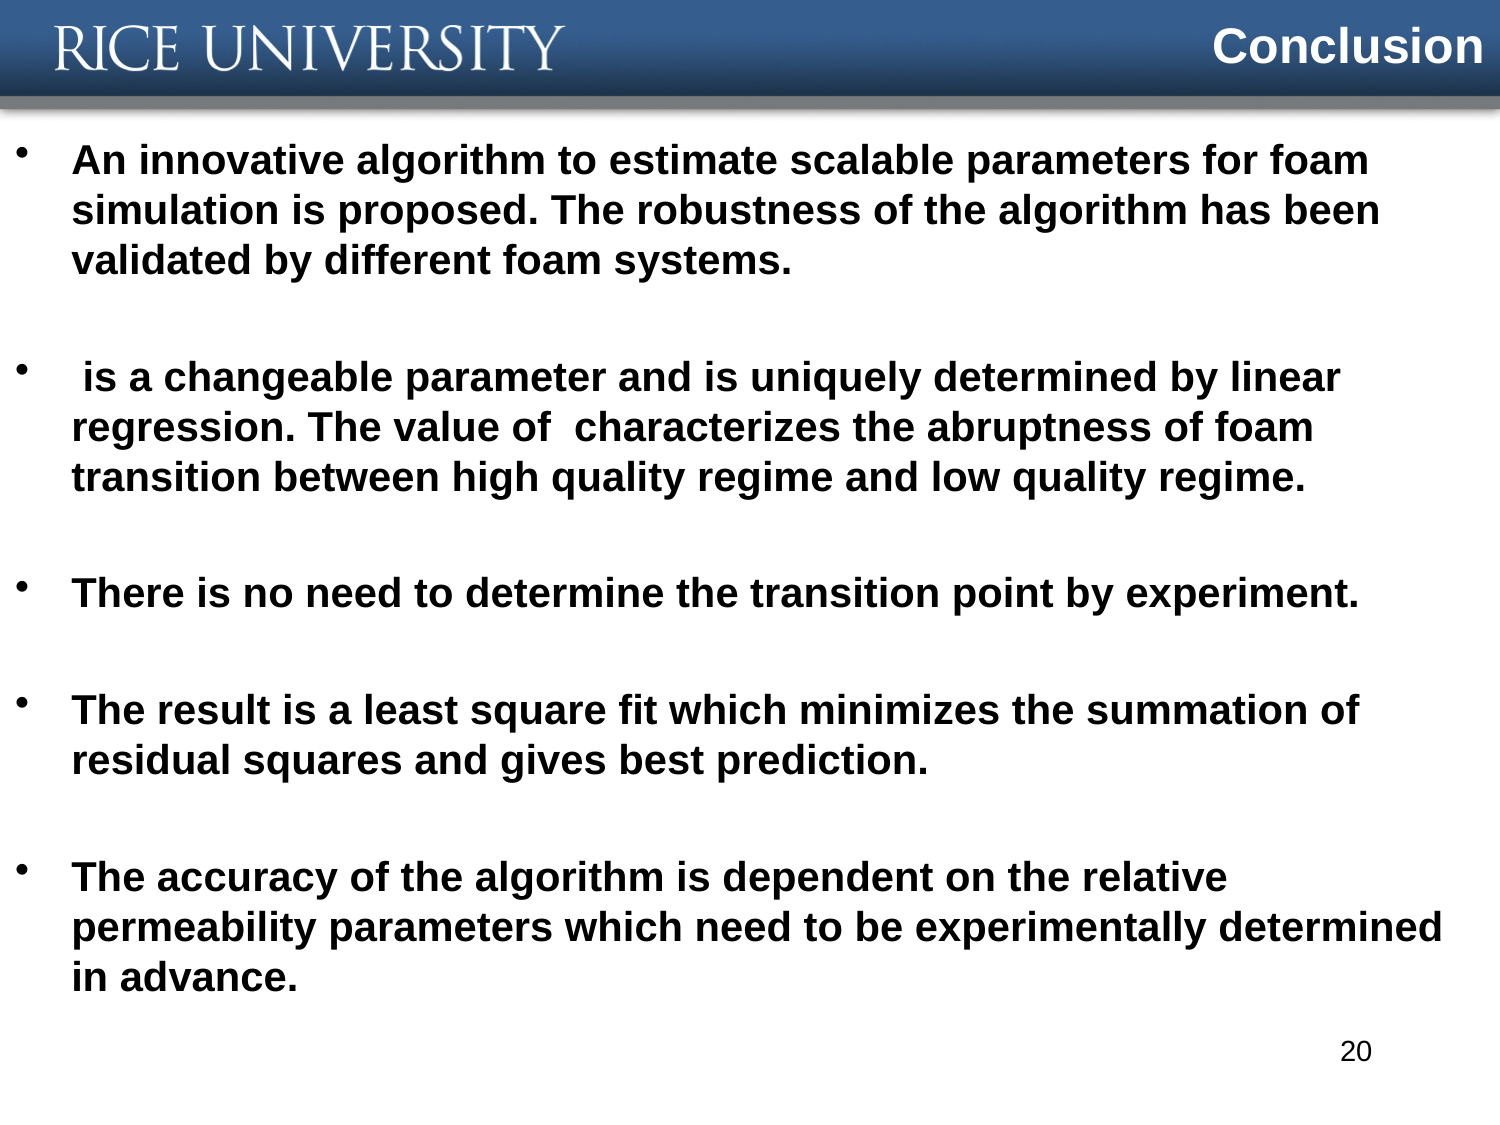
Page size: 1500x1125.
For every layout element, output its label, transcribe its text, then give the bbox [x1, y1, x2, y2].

slide_number 20 [1074, 1025, 1388, 1100]
picture [0, 0, 1500, 1125]
title Conclusion [650, 0, 1500, 138]
